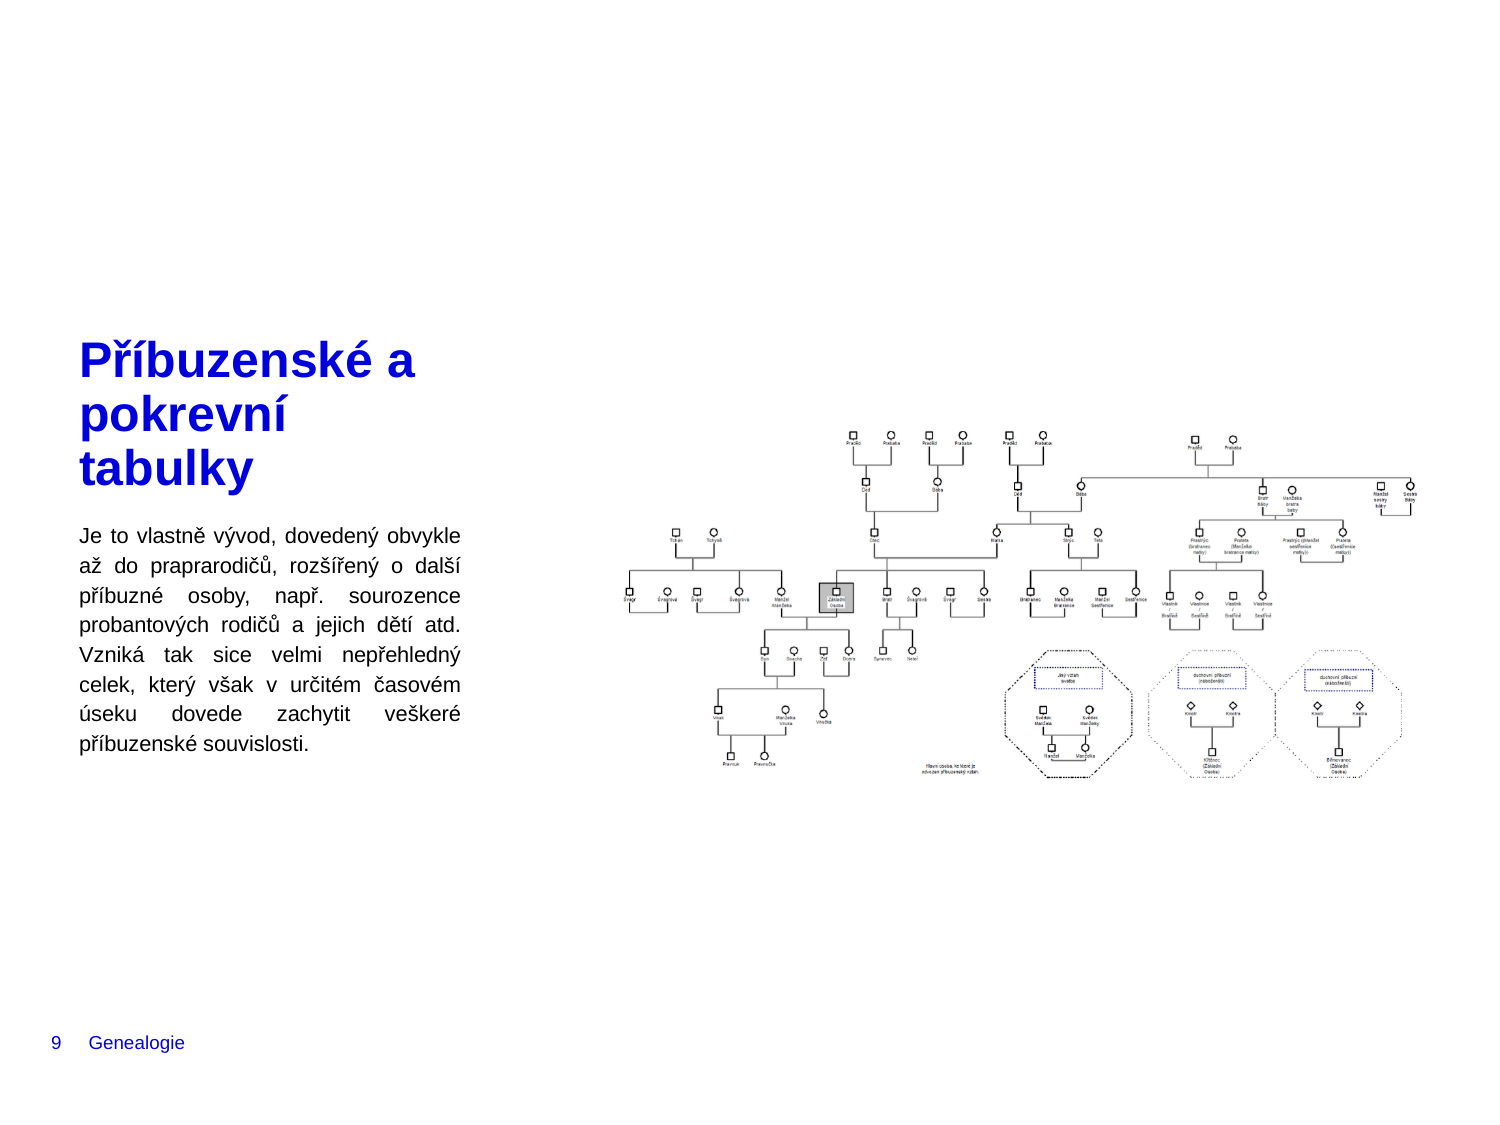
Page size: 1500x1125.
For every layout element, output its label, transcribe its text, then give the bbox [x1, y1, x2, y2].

picture [620, 390, 1421, 809]
title Příbuzenské a pokrevní tabulky [79, 318, 462, 497]
list Je to vlastně vývod, dovedený obvykle až do praprarodičů, rozšířený o další příbuzné osoby, např. sourozence probantových rodičů a jejich dětí atd. Vzniká tak sice velmi nepřehledný celek, který však v určitém časovém úseku dovede zachytit veškeré příbuzenské souvislosti. [79, 518, 462, 882]
slide_number 9 [50, 1021, 82, 1063]
footer Genealogie [88, 1021, 1063, 1063]
